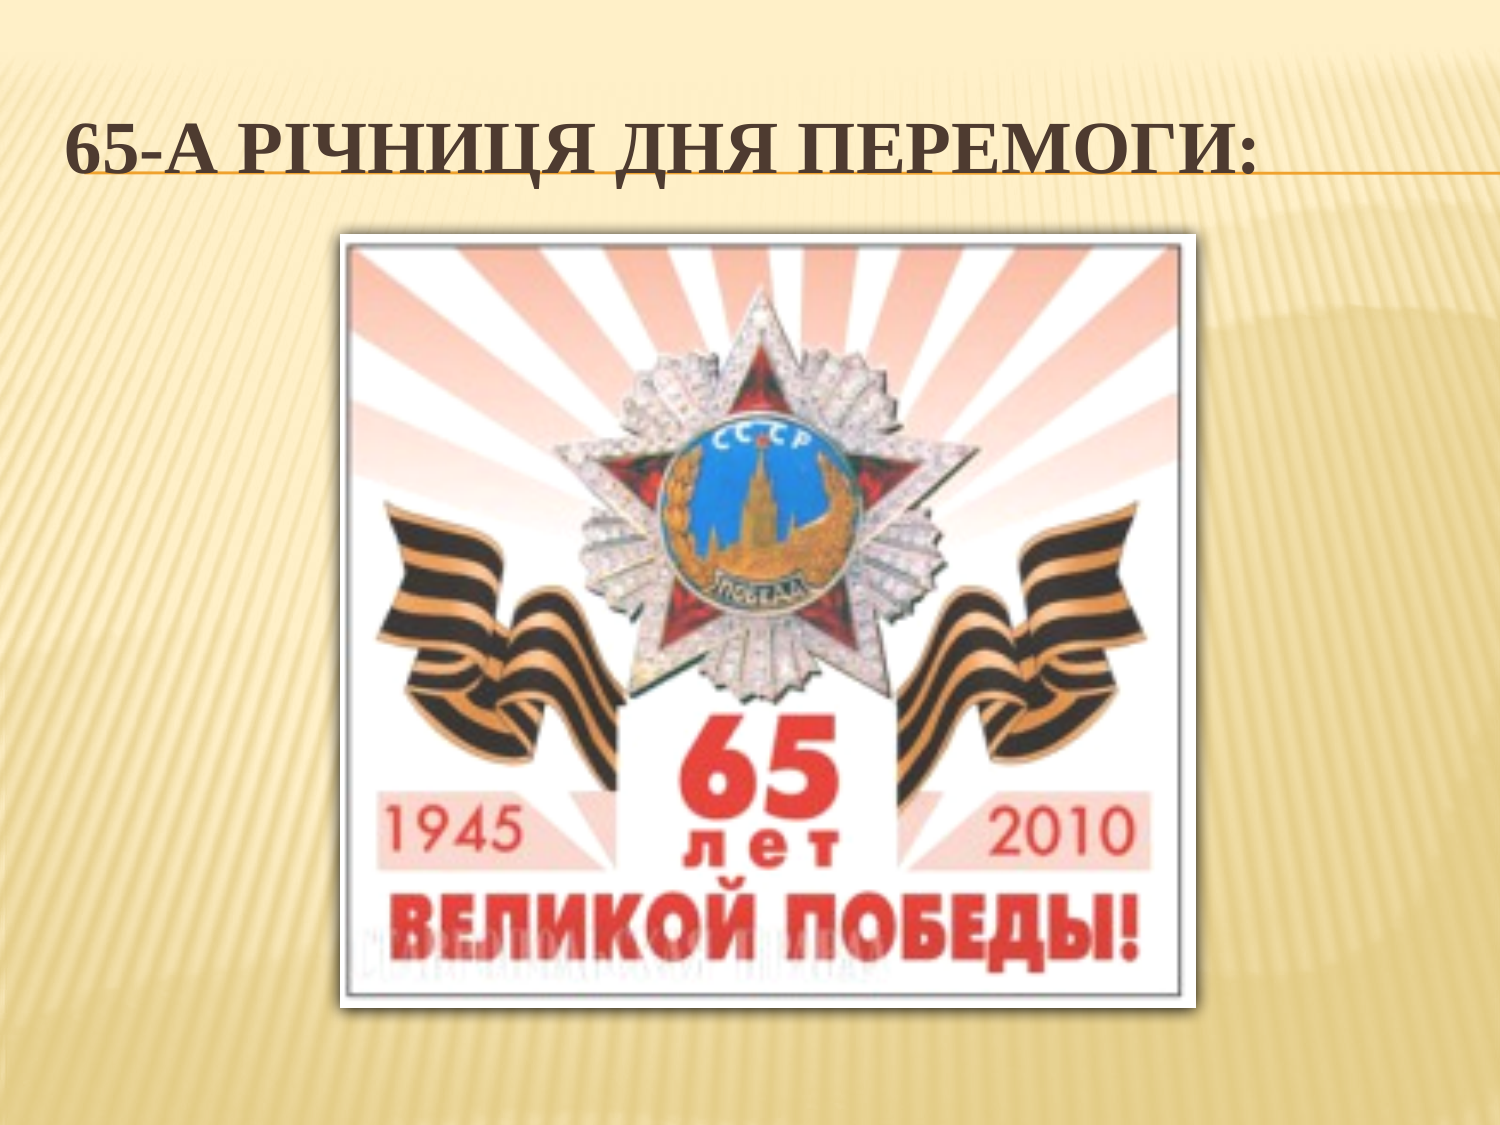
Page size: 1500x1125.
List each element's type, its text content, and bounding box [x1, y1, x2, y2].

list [339, 234, 1197, 1009]
title 65-а річниця Дня перемоги: [50, 75, 1475, 213]
